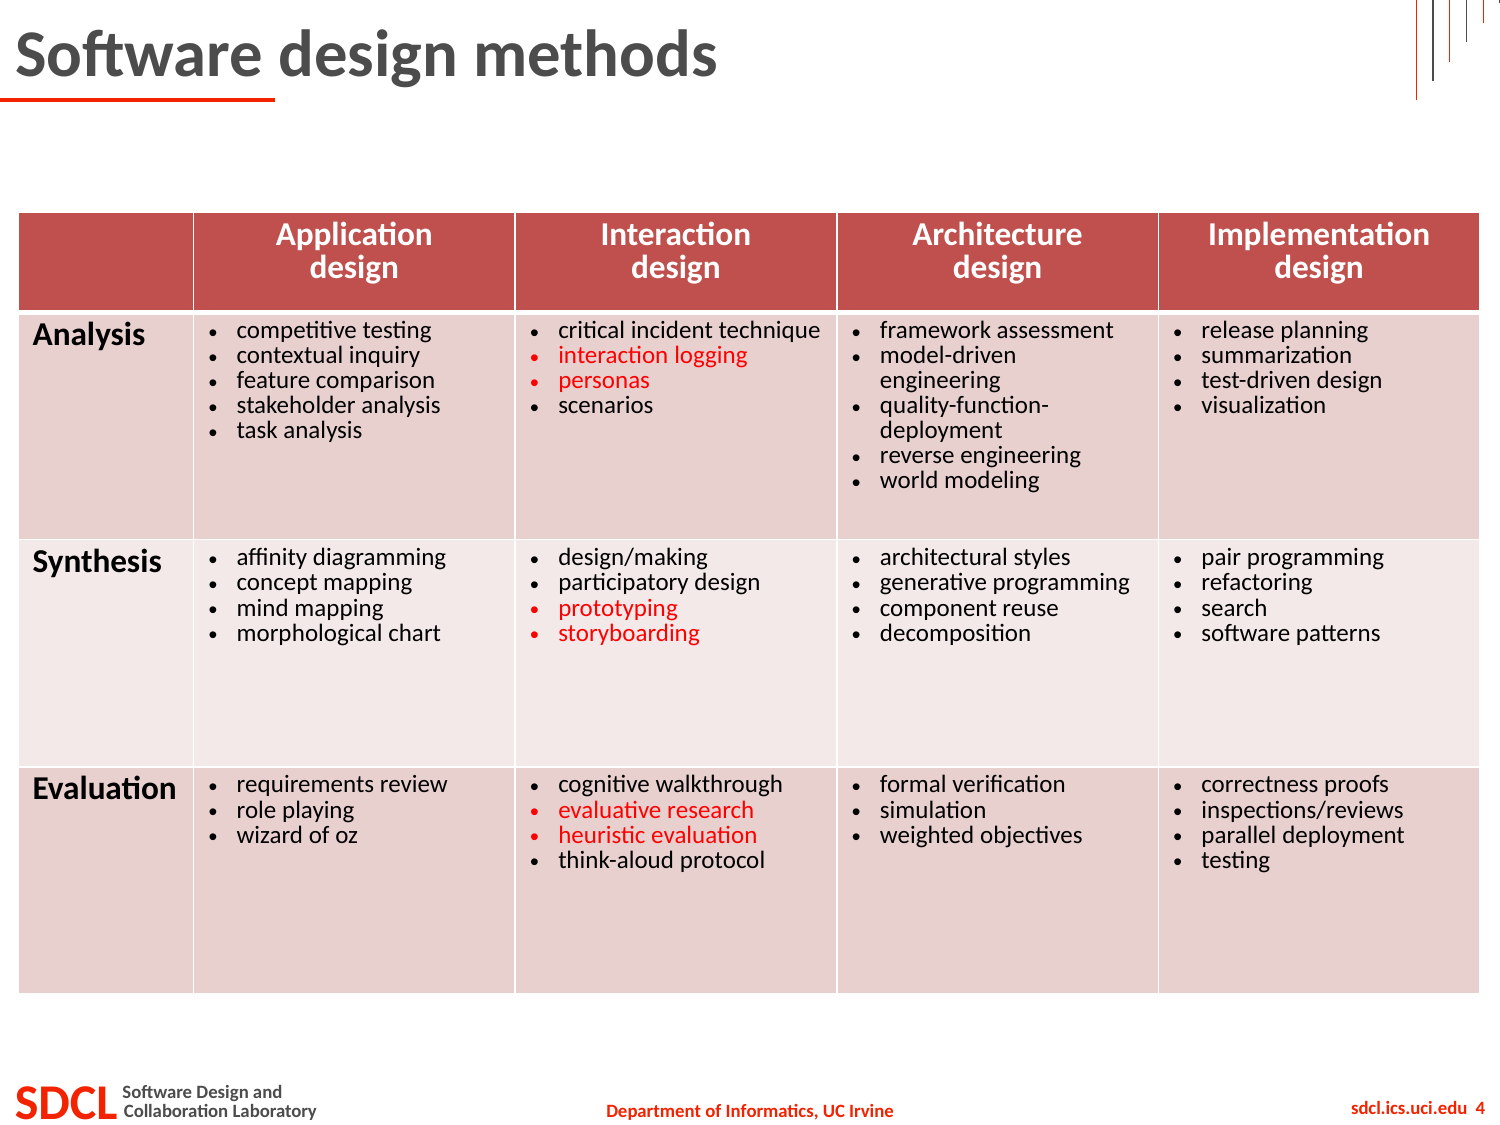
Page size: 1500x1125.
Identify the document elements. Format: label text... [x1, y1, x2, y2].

table_cell pair programming refactoring search software patterns [1159, 540, 1479, 766]
table_cell affinity diagramming concept mapping mind mapping morphological chart [194, 540, 514, 766]
title Software design methods [0, 0, 1350, 100]
table_cell release planning summarization test-driven design visualization [1159, 315, 1479, 539]
table_cell Evaluation [19, 768, 193, 993]
table_cell correctness proofs inspections/reviews parallel deployment testing [1159, 768, 1479, 993]
table_header Implementation design [1159, 213, 1479, 310]
table_cell formal verification simulation weighted objectives [838, 768, 1158, 993]
table_cell design/making participatory design prototyping storyboarding [516, 540, 836, 766]
table_cell architectural styles generative programming component reuse decomposition [838, 540, 1158, 766]
table_header Interaction design [516, 213, 836, 310]
table_cell critical incident technique interaction logging personas scenarios [516, 315, 836, 539]
table_header [19, 213, 193, 310]
table_cell framework assessment model-driven engineering quality-function-deployment reverse engineering world modeling [838, 315, 1158, 539]
table_cell Analysis [19, 315, 193, 539]
table_cell cognitive walkthrough evaluative research heuristic evaluation think-aloud protocol [516, 768, 836, 993]
table_cell competitive testing contextual inquiry feature comparison stakeholder analysis task analysis [194, 315, 514, 539]
table_cell requirements review role playing wizard of oz [194, 768, 514, 993]
table_header Architecture design [838, 213, 1158, 310]
table_cell Synthesis [19, 540, 193, 766]
table_header Application design [194, 213, 514, 310]
